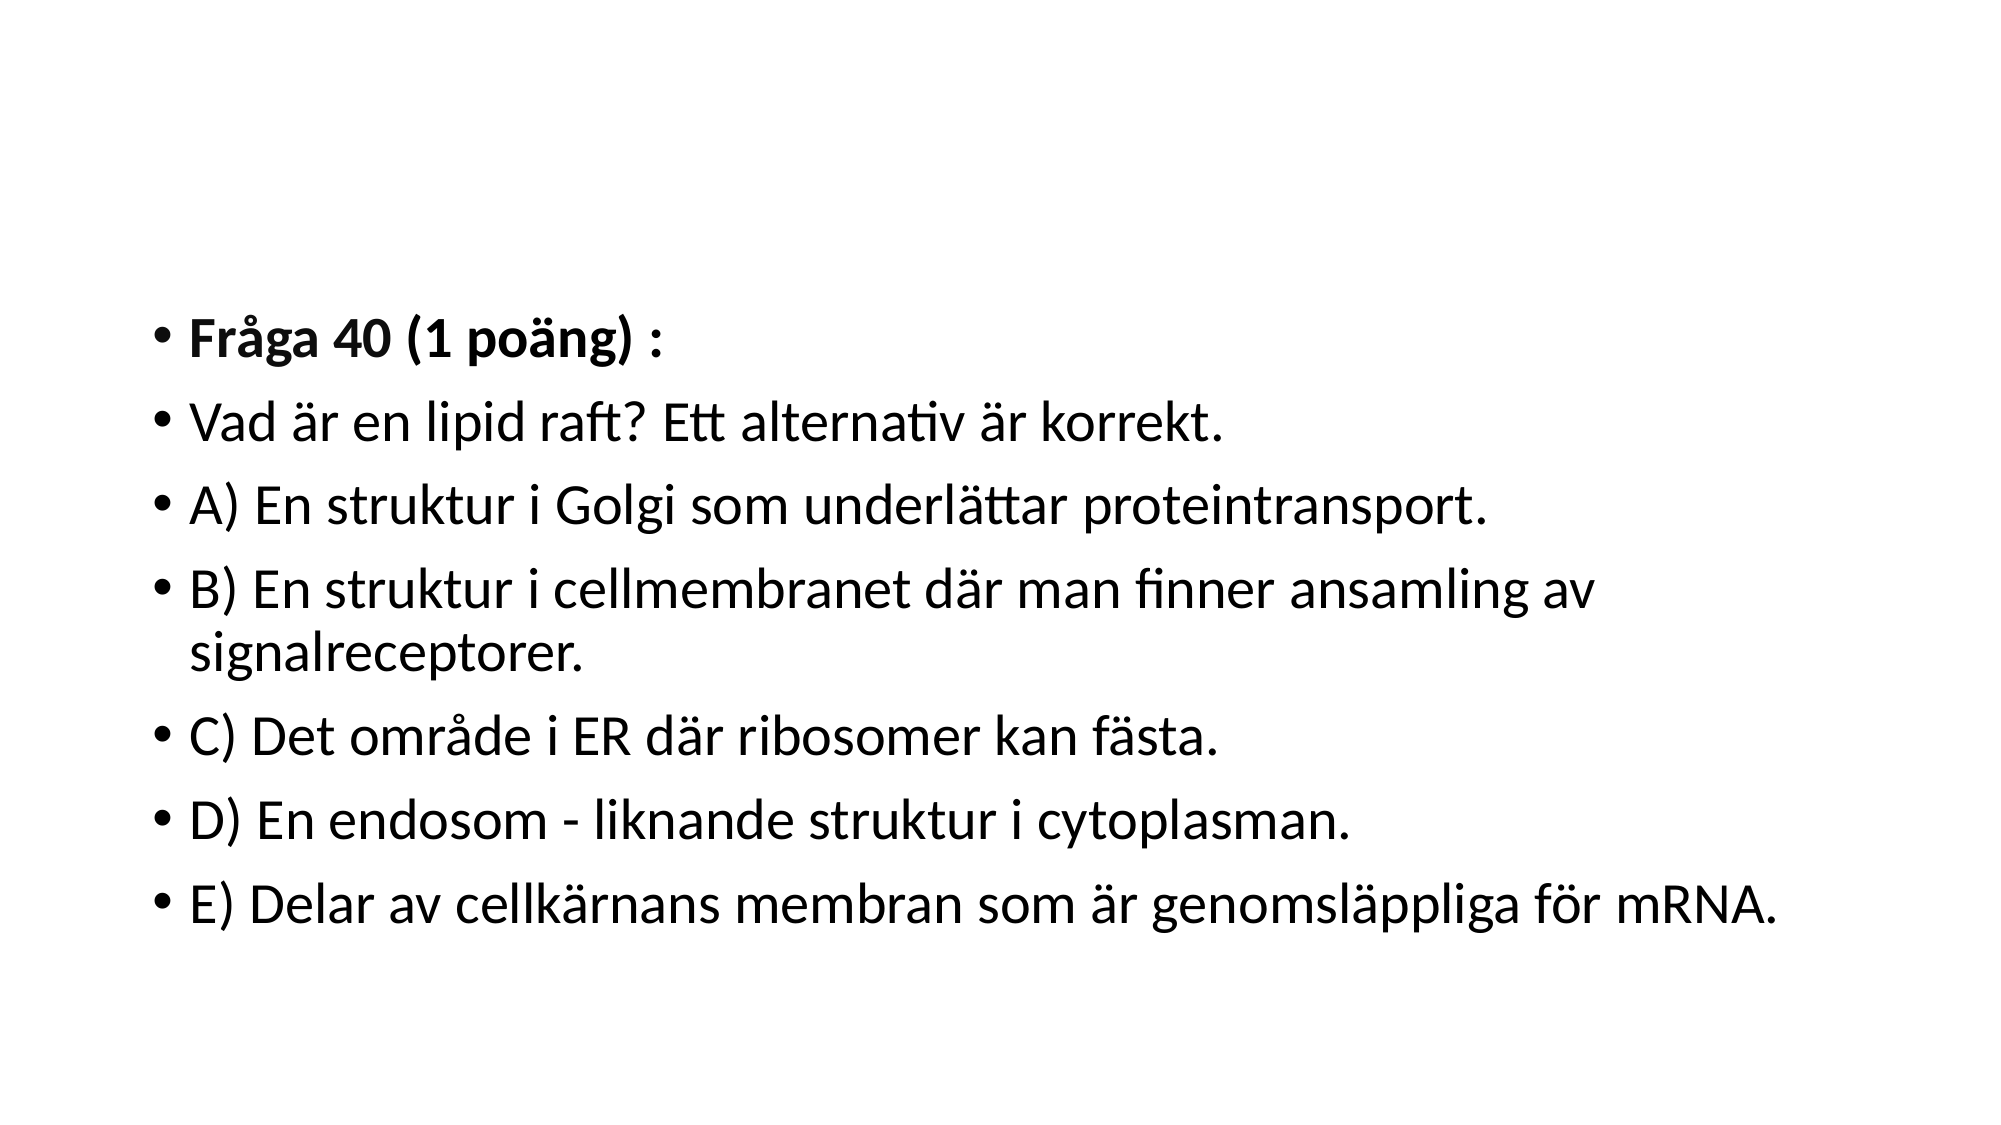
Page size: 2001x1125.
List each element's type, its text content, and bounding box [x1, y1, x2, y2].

list Fråga 40 (1 poäng) : Vad är en lipid raft? Ett alternativ är korrekt. A) En struktur i Golgi som underlättar proteintransport. B) En struktur i cellmembranet där man finner ansamling av signalreceptorer. C) Det område i ER där ribosomer kan fästa. D) En endosom - liknande struktur i cytoplasman. E) Delar av cellkärnans membran som är genomsläppliga för mRNA. [137, 299, 1863, 1014]
